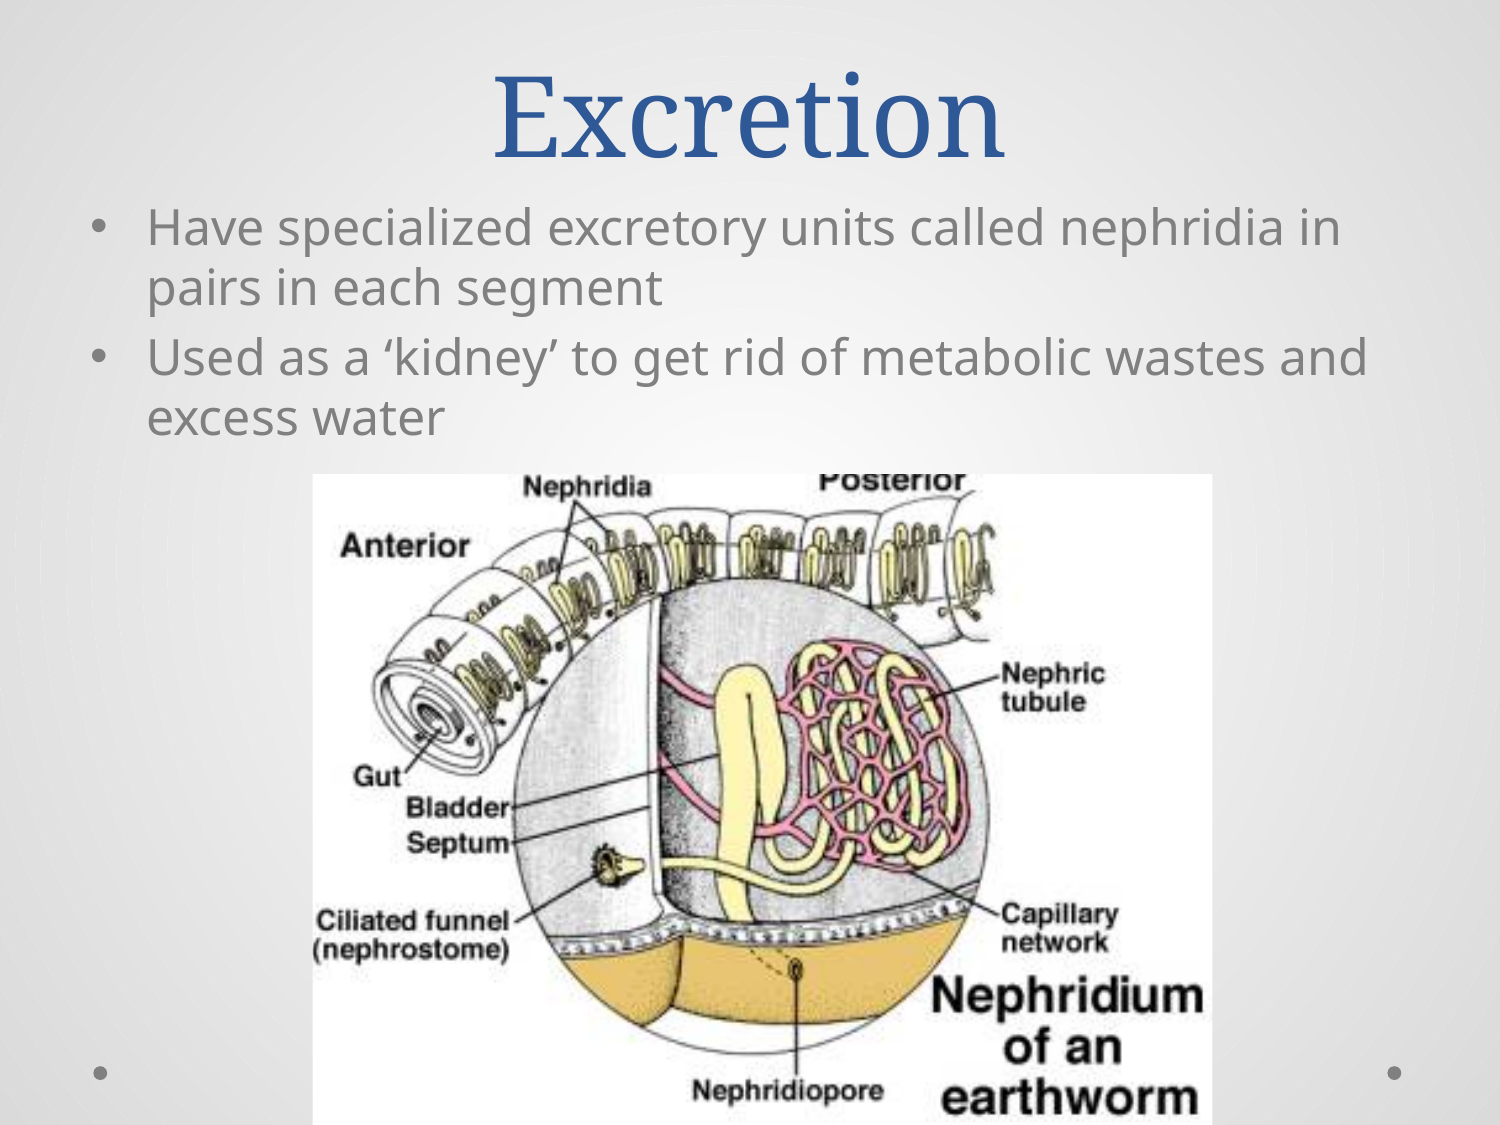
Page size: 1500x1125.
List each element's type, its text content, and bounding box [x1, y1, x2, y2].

title Excretion [75, 0, 1425, 188]
picture [312, 474, 1213, 1125]
list Have specialized excretory units called nephridia in pairs in each segment Used as a ‘kidney’ to get rid of metabolic wastes and excess water [75, 188, 1425, 931]
